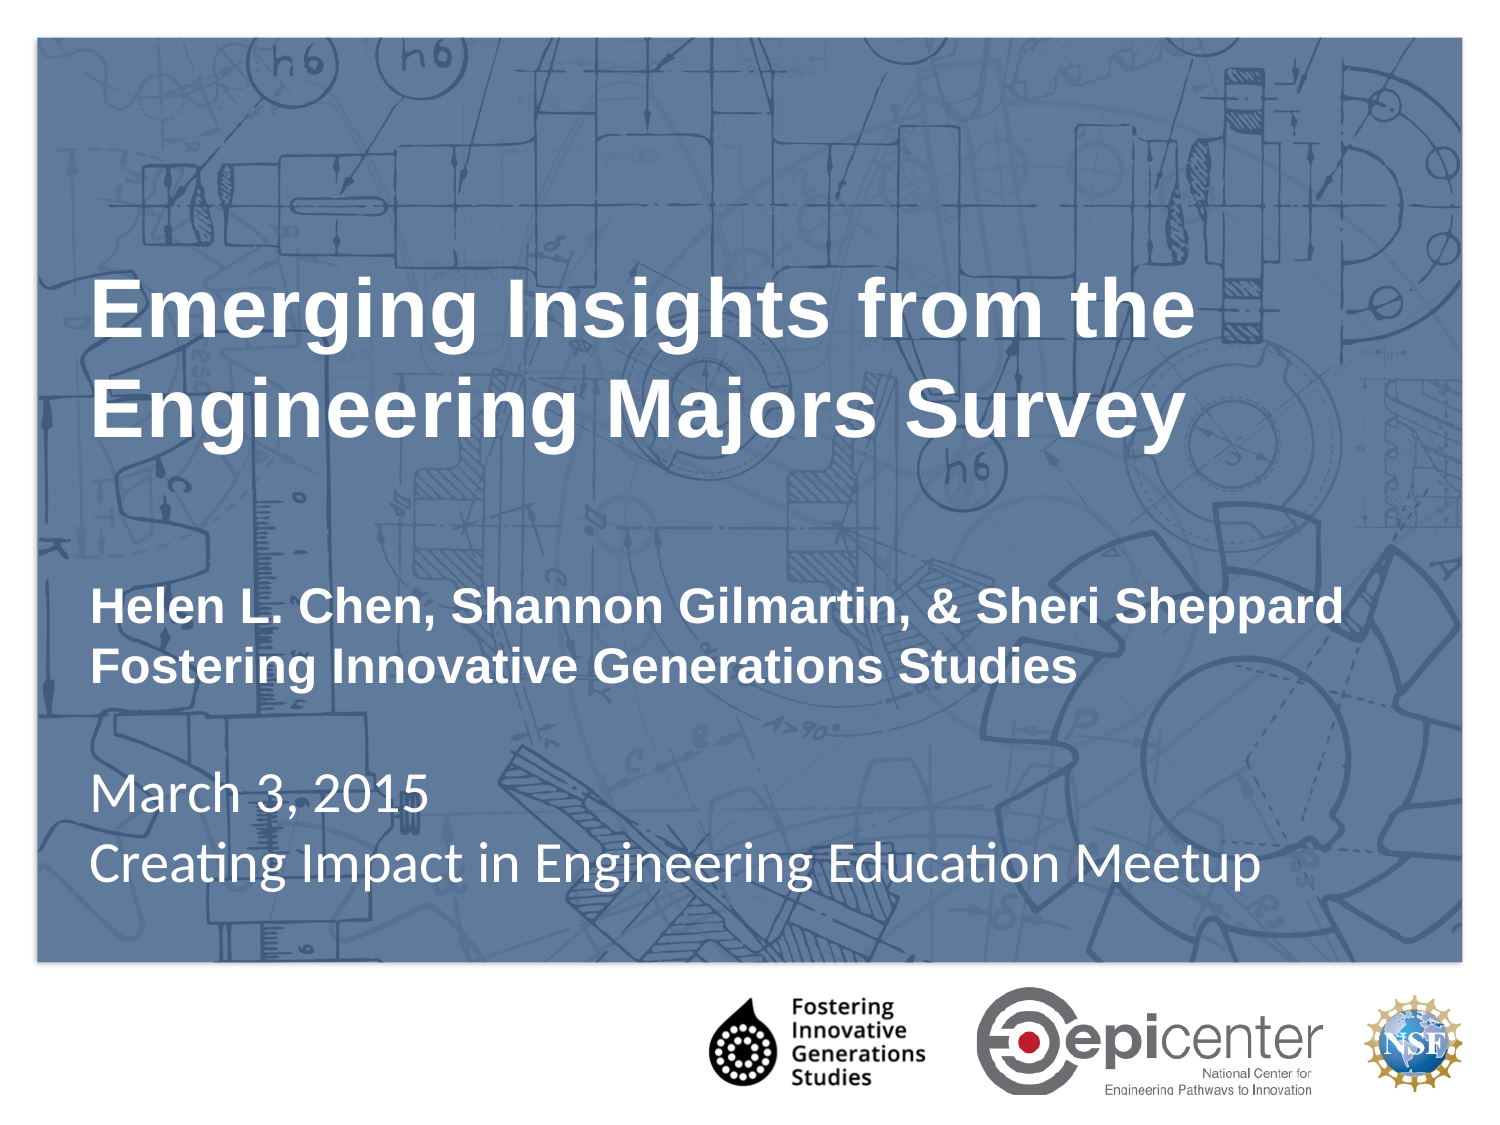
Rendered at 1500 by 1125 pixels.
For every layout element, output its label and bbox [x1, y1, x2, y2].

picture [704, 989, 929, 1095]
picture [976, 987, 1463, 1095]
picture [37, 37, 1463, 964]
